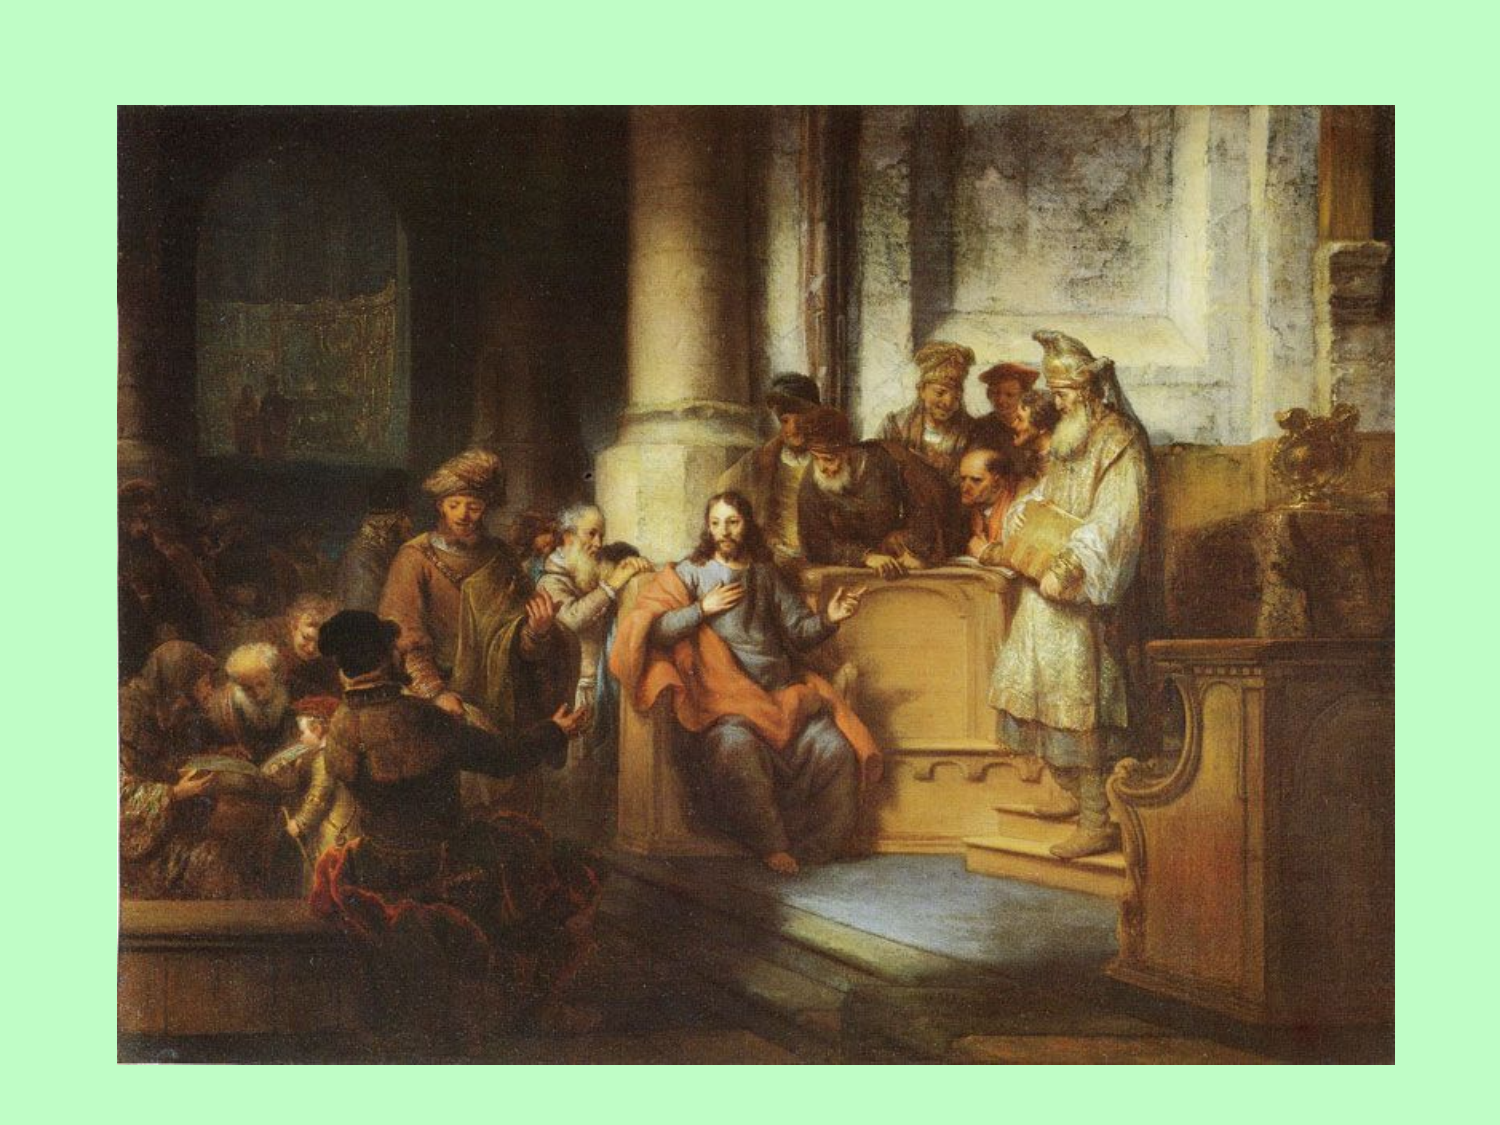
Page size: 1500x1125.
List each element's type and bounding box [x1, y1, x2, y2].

picture [116, 105, 1395, 1066]
